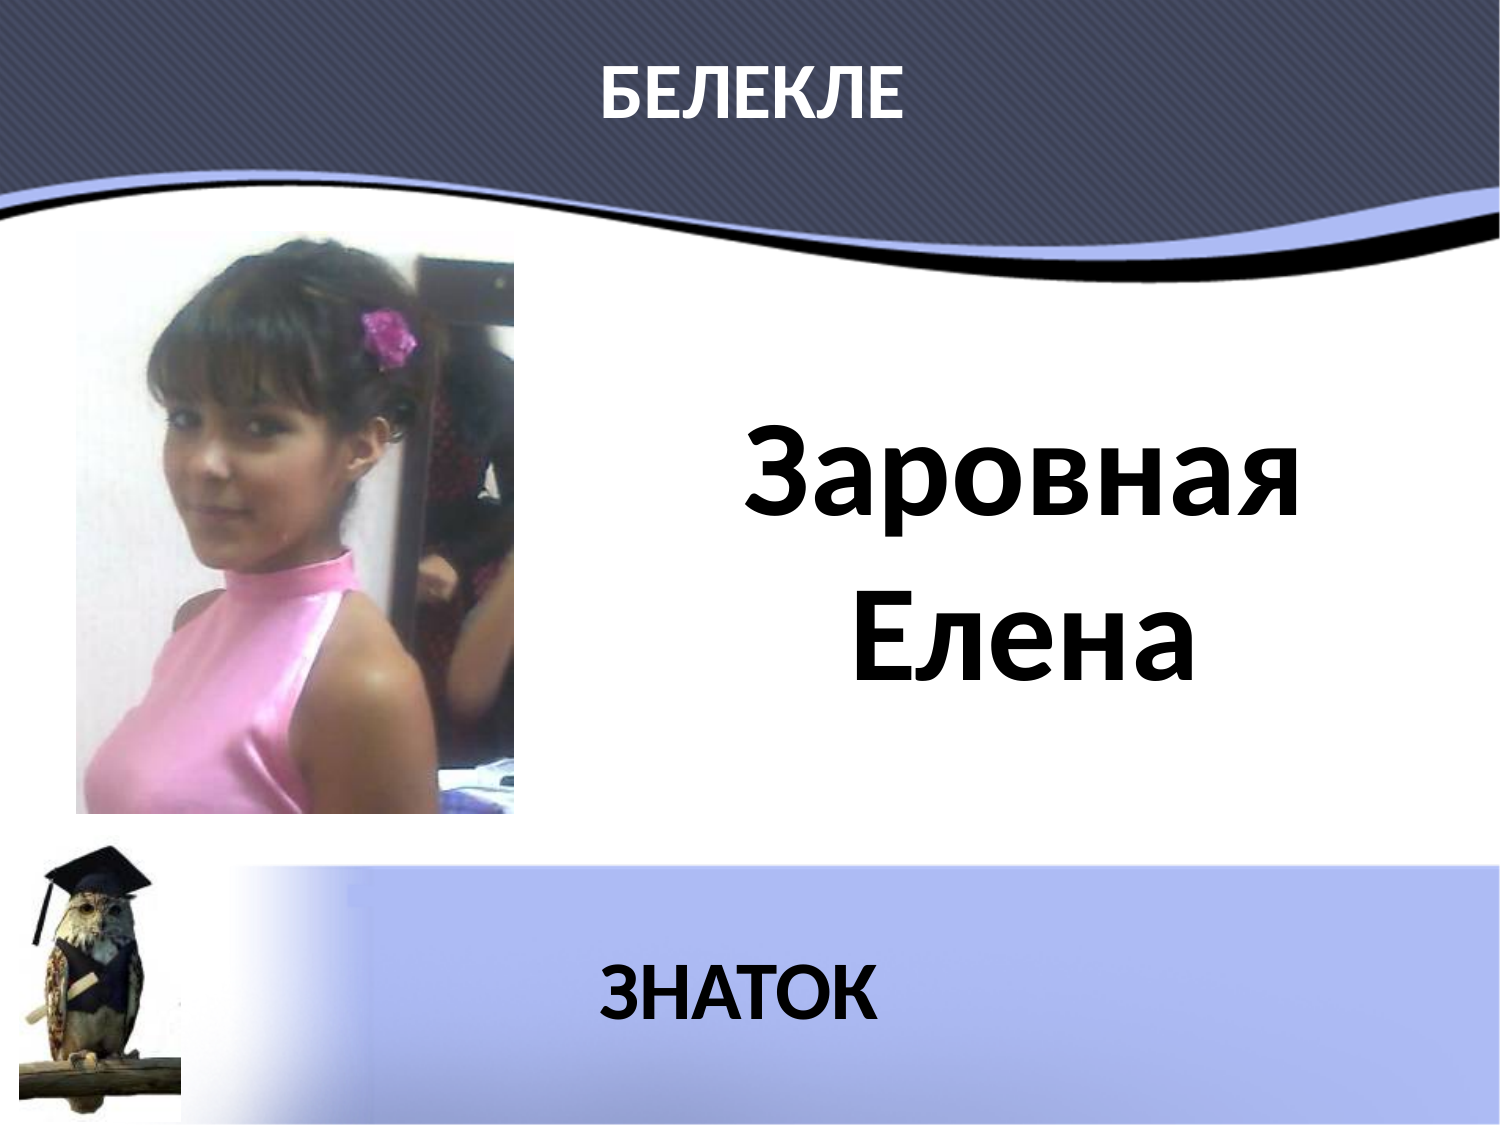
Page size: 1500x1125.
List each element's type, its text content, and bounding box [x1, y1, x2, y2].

text_box Знаток [584, 928, 928, 1064]
text_box белекле [584, 30, 928, 166]
list Заровная Елена [548, 361, 1500, 716]
picture [0, 0, 1500, 1125]
